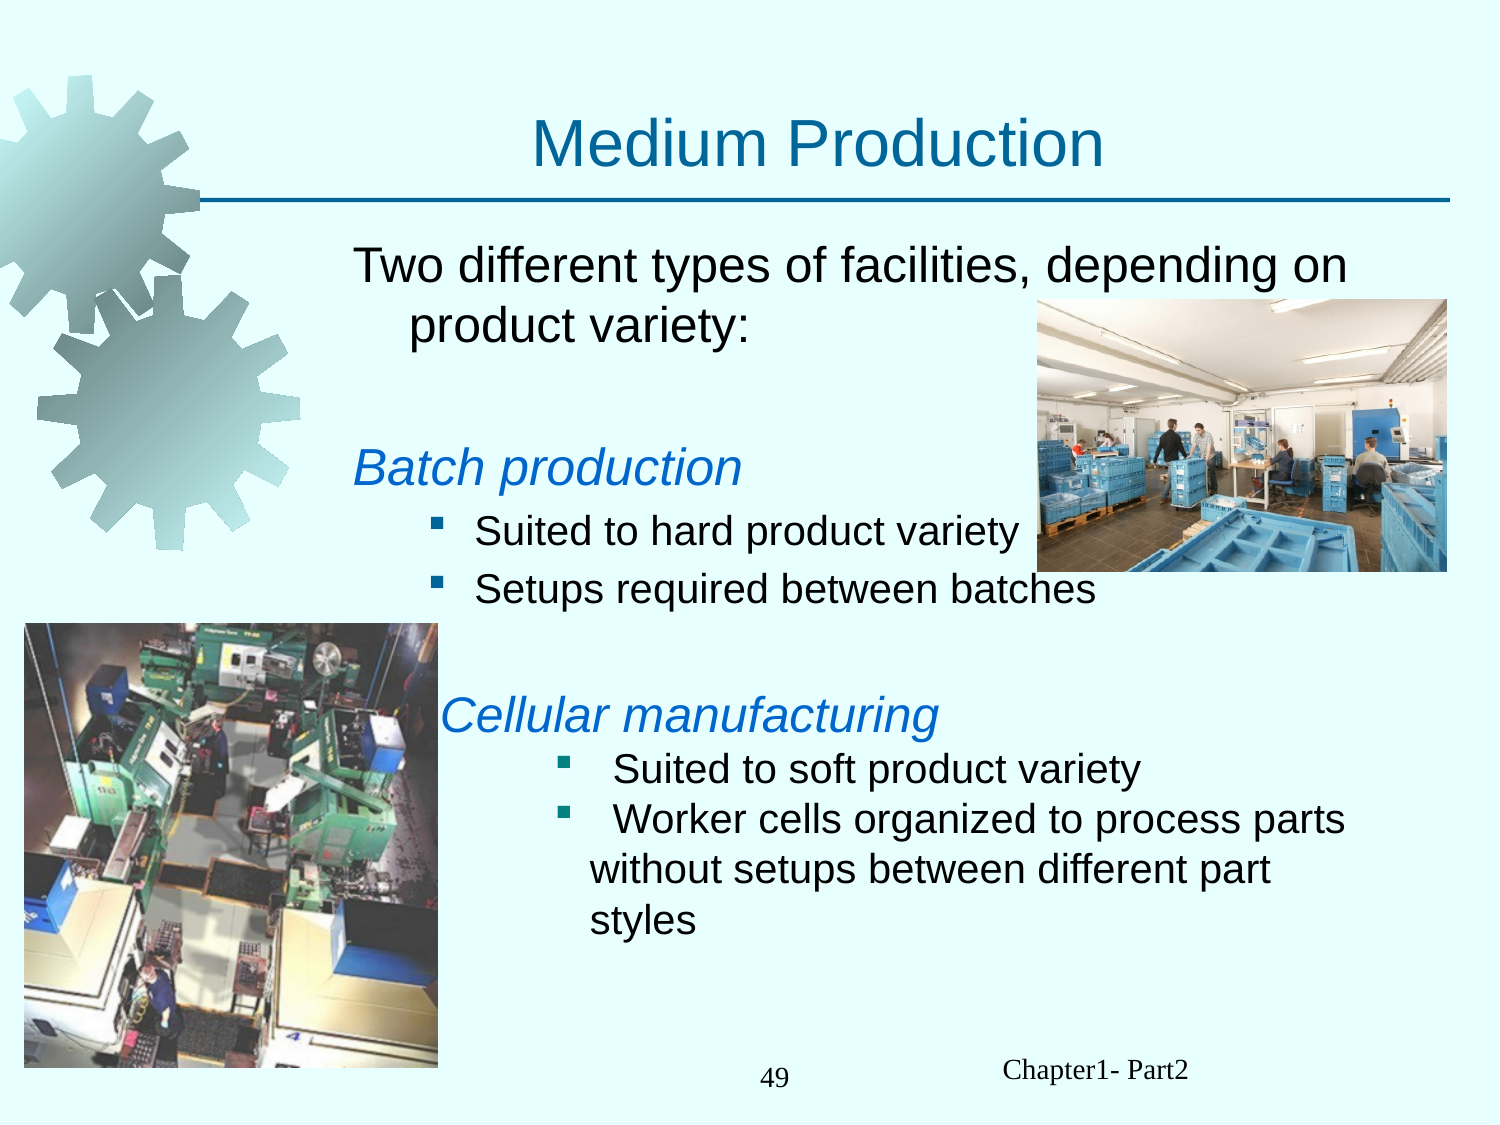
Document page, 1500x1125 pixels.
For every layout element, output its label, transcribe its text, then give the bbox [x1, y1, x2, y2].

slide_number 49 [599, 1050, 951, 1125]
picture [24, 623, 438, 1069]
picture [1037, 299, 1447, 572]
text_box Cellular manufacturing Suited to soft product variety Worker cells organized to process parts without setups between different part styles [441, 674, 1370, 950]
title Medium Production [185, 35, 1452, 190]
list Two different types of facilities, depending on product variety: Batch production Suited to hard product variety Setups required between batches [337, 224, 1401, 1026]
footer Chapter1- Part2 [987, 1042, 1463, 1122]
